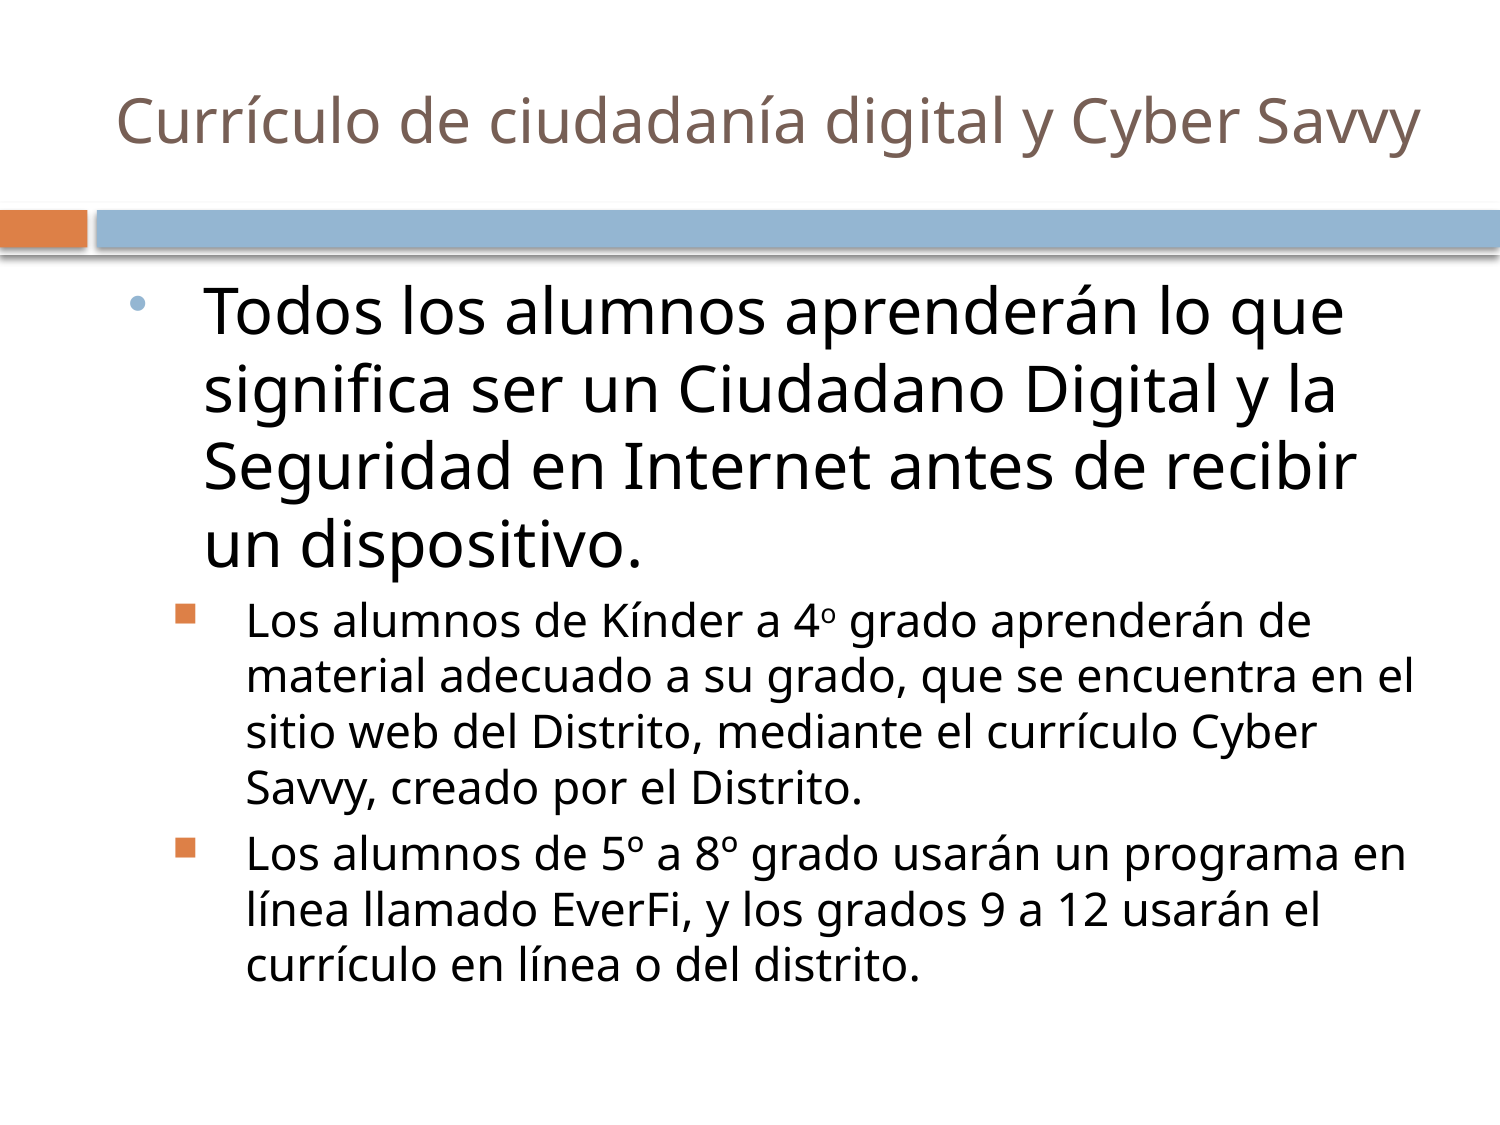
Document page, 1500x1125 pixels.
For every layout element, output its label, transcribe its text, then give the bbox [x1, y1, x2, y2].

title Currículo de ciudadanía digital y Cyber Savvy [100, 37, 1438, 200]
list Todos los alumnos aprenderán lo que significa ser un Ciudadano Digital y la Seguridad en Internet antes de recibir un dispositivo. Los alumnos de Kínder a 4o grado aprenderán de material adecuado a su grado, que se encuentra en el sitio web del Distrito, mediante el currículo Cyber Savvy, creado por el Distrito. Los alumnos de 5º a 8º grado usarán un programa en línea llamado EverFi, y los grados 9 a 12 usarán el currículo en línea o del distrito. [88, 262, 1450, 1000]
